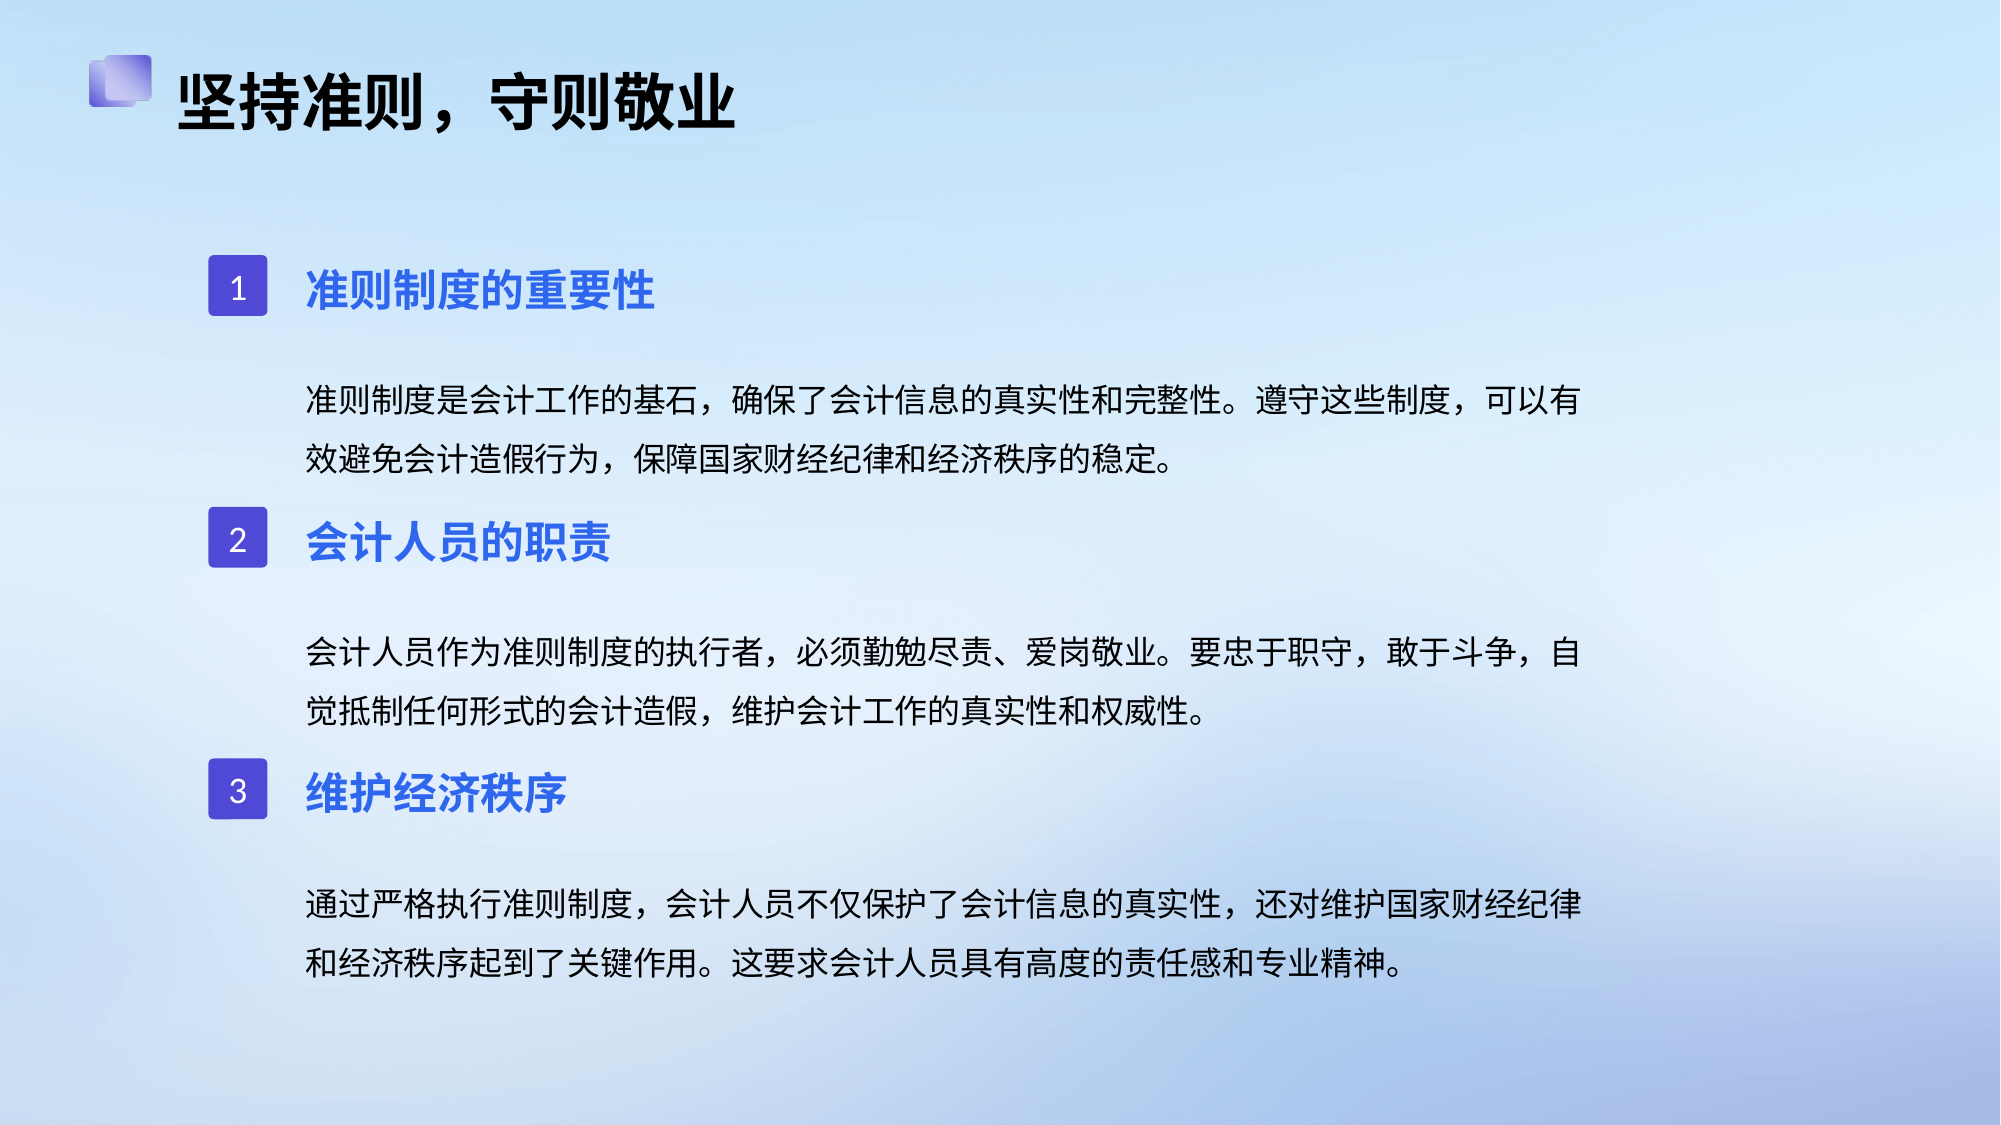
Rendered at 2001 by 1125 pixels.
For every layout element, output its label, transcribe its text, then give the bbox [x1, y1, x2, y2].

text_box 2 [206, 504, 270, 570]
picture [0, 0, 2001, 1125]
text_box 准则制度的重要性 准则制度是会计工作的基石，确保了会计信息的真实性和完整性。遵守这些制度，可以有效避免会计造假行为，保障国家财经纪律和经济秩序的稳定。 [289, 253, 1608, 488]
text_box 1 [206, 252, 270, 318]
text_box 维护经济秩序 通过严格执行准则制度，会计人员不仅保护了会计信息的真实性，还对维护国家财经纪律和经济秩序起到了关键作用。这要求会计人员具有高度的责任感和专业精神。 [289, 757, 1608, 991]
text_box 坚持准则，守则敬业 [159, 16, 1700, 147]
text_box 会计人员的职责 会计人员作为准则制度的执行者，必须勤勉尽责、爱岗敬业。要忠于职守，敢于斗争，自觉抵制任何形式的会计造假，维护会计工作的真实性和权威性。 [289, 505, 1608, 739]
text_box 3 [206, 756, 270, 822]
